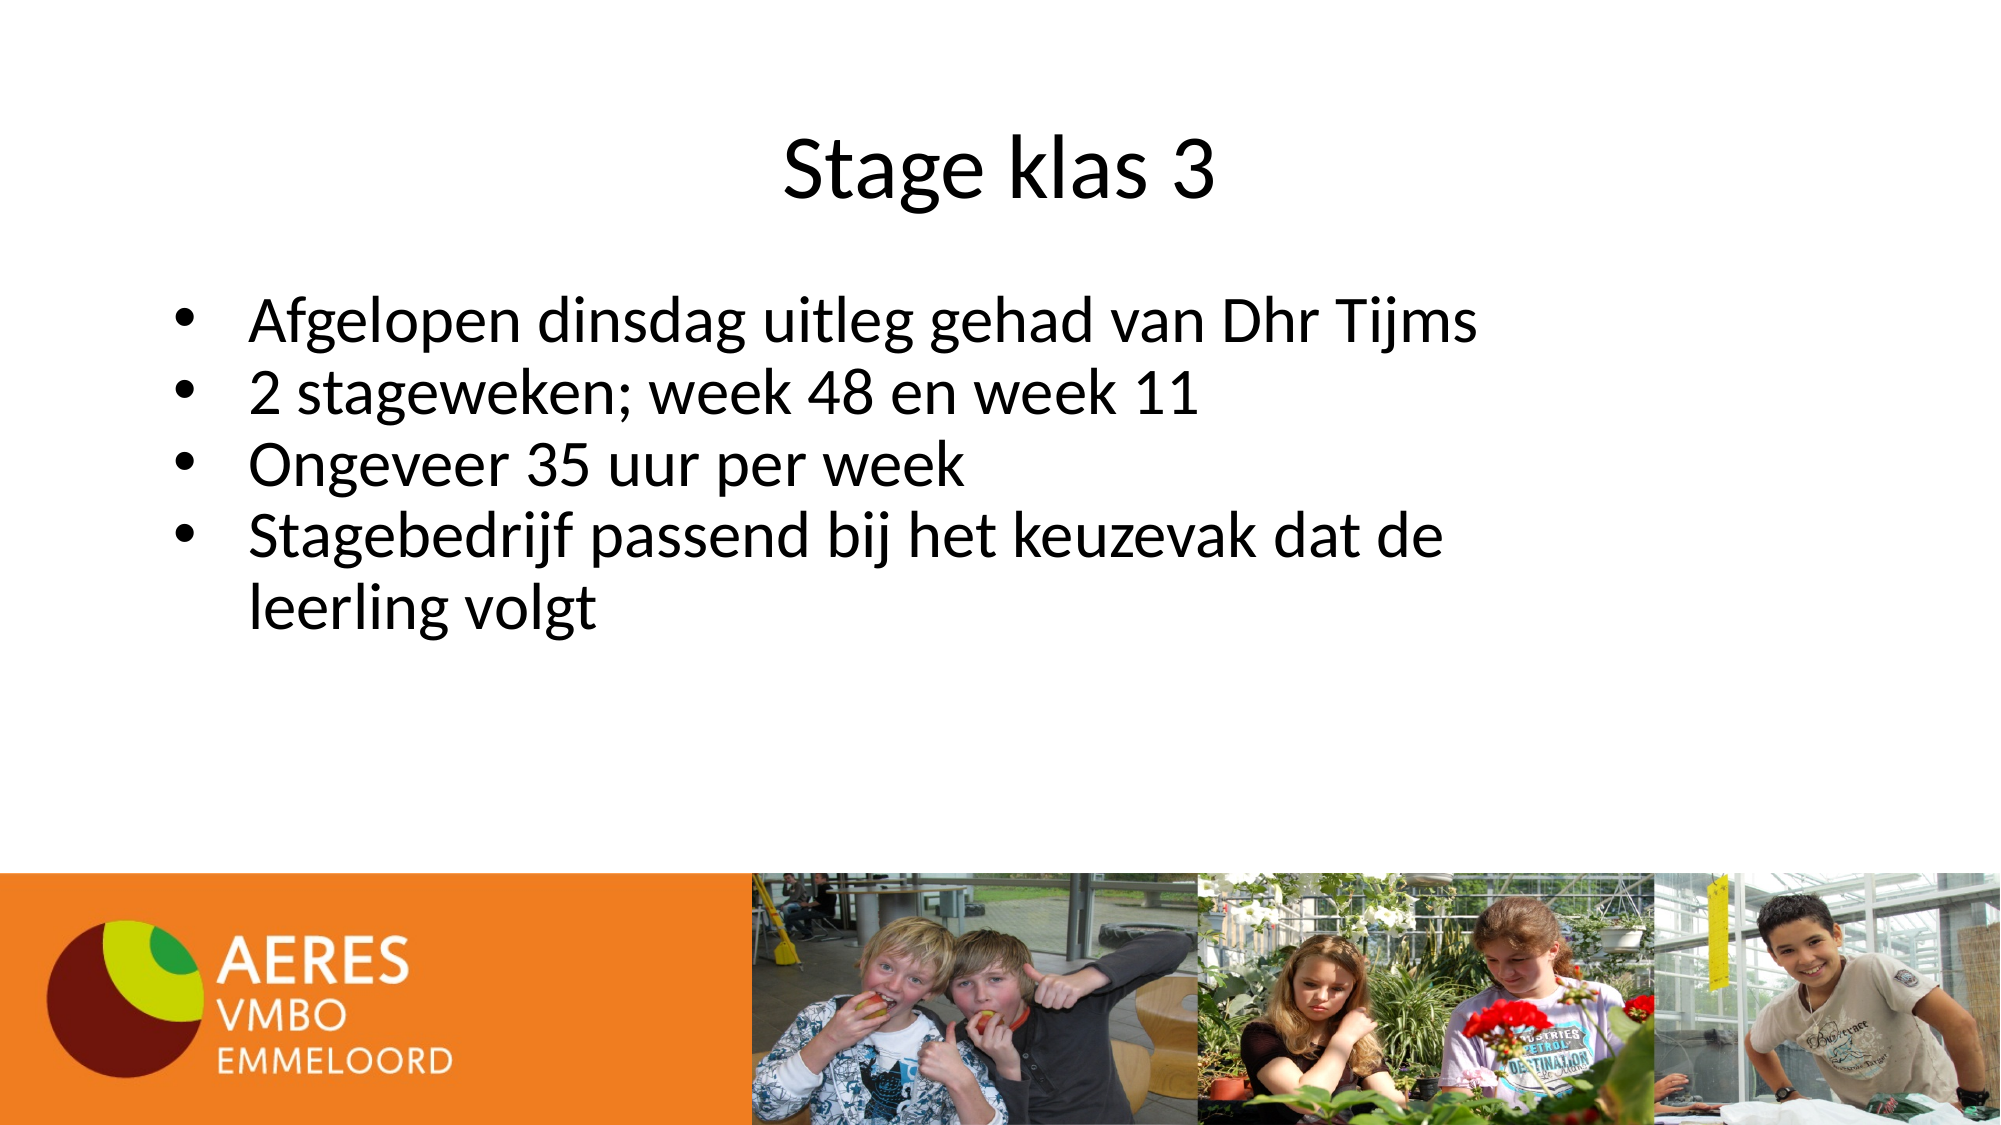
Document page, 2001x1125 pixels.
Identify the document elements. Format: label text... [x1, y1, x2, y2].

title Stage klas 3 [137, 59, 1863, 278]
picture [0, 873, 2000, 1125]
text_box Afgelopen dinsdag uitleg gehad van Dhr Tijms 2 stageweken; week 48 en week 11 Ongeveer 35 uur per week Stagebedrijf passend bij het keuzevak dat de leerling volgt [158, 277, 1541, 796]
